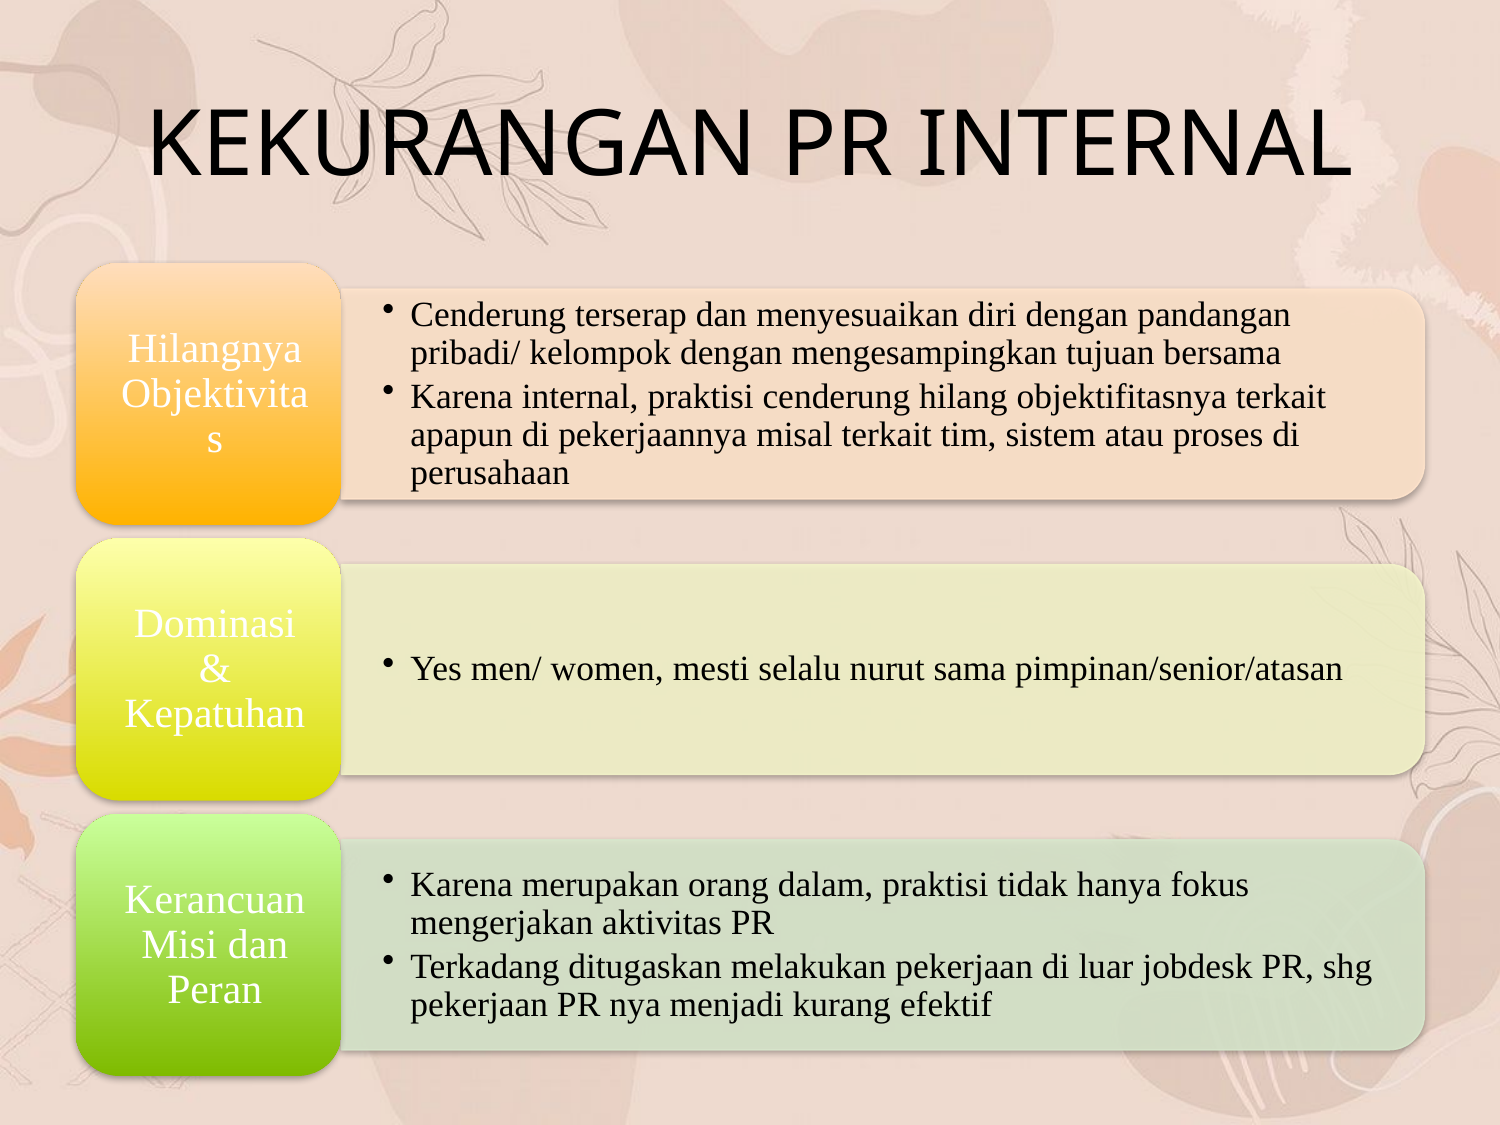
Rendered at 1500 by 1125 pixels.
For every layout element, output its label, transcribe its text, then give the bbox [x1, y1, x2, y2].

title KEKURANGAN PR INTERNAL [75, 45, 1425, 233]
picture [0, 0, 1500, 1125]
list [74, 262, 1426, 1077]
